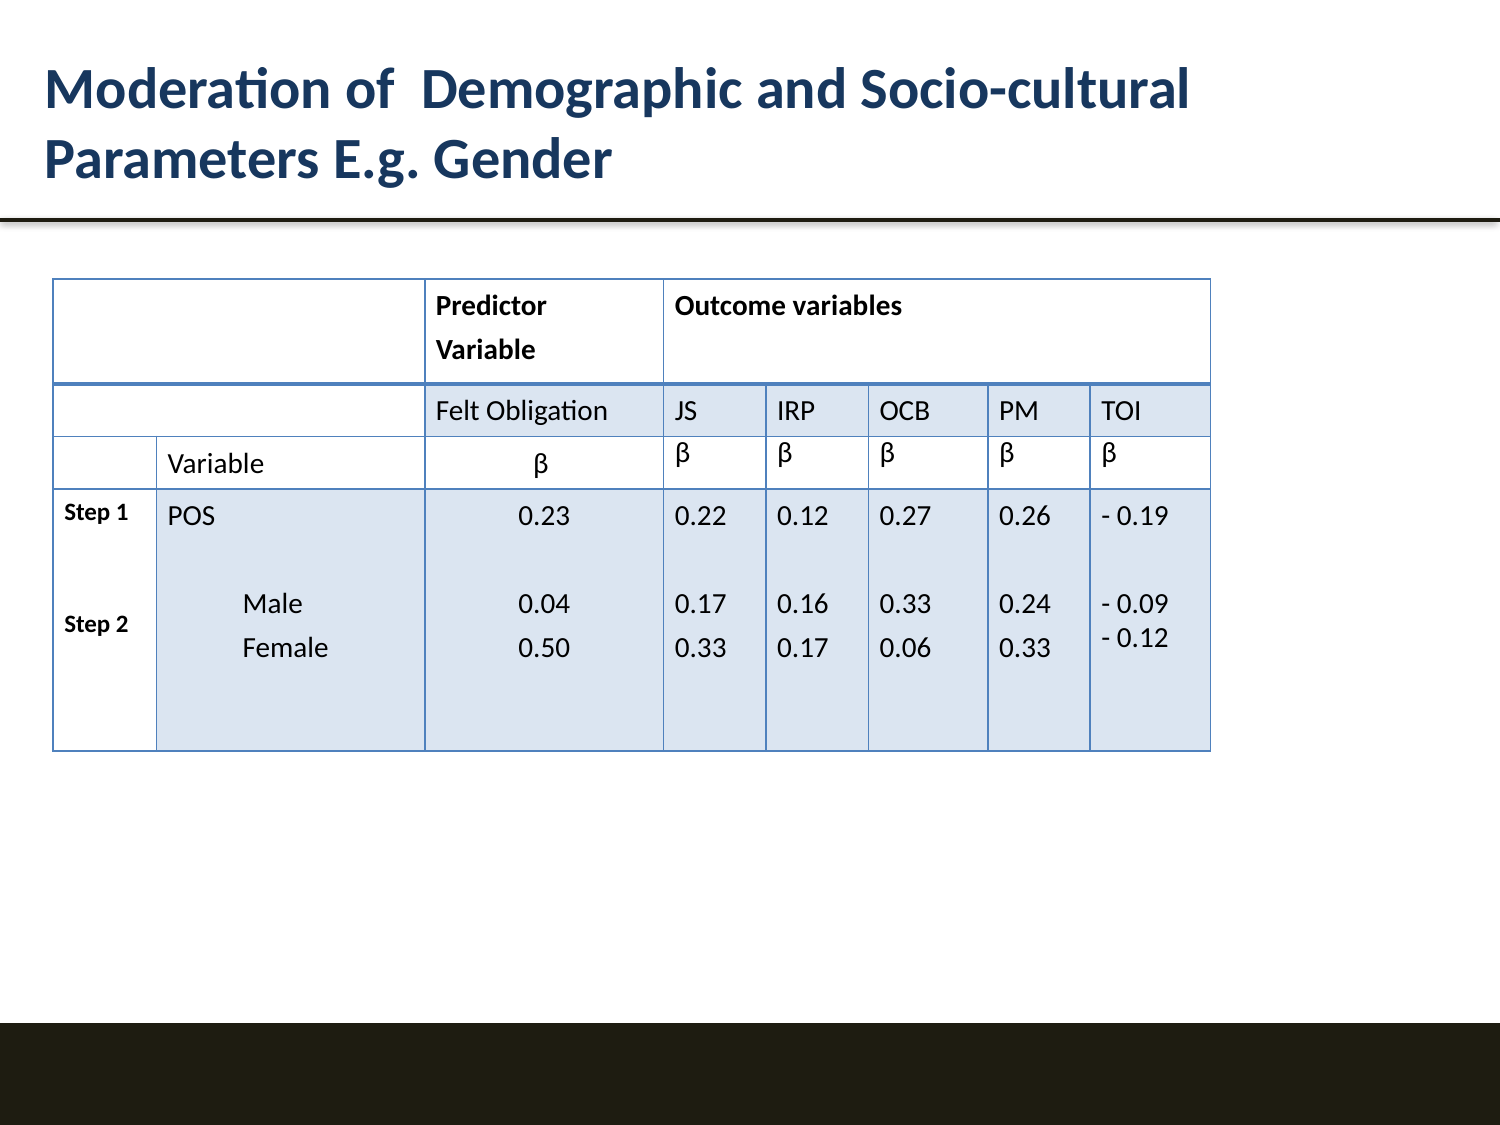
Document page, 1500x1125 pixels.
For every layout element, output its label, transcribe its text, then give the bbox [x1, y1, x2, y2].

table_cell Step 1 Step 2 [54, 490, 156, 750]
table_cell IRP [767, 386, 868, 436]
table_header Predictor Variable [426, 280, 663, 382]
table_cell PM [989, 386, 1089, 436]
table_cell β [989, 437, 1089, 488]
table_cell 0.22 0.17 0.33 [664, 490, 765, 750]
table_cell POS Male Female [157, 490, 424, 750]
table_cell 0.26 0.24 0.33 [989, 490, 1089, 750]
text_box Moderation of Demographic and Socio-cultural Parameters E.g. Gender [30, 42, 1388, 198]
table_cell OCB [869, 386, 987, 436]
table_cell Felt Obligation [426, 386, 663, 436]
table_cell β [869, 437, 987, 488]
table_header [54, 280, 424, 382]
table_cell 0.27 0.33 0.06 [869, 490, 987, 750]
table_cell 0.12 0.16 0.17 [767, 490, 868, 750]
text_box [0, 1021, 1500, 1125]
table_cell β [664, 437, 765, 488]
table_cell [54, 437, 156, 488]
table_cell TOI [1091, 386, 1210, 436]
table_cell [54, 386, 424, 436]
table_cell β [767, 437, 868, 488]
table_cell Variable [157, 437, 424, 488]
table_cell β [1091, 437, 1210, 488]
table_cell 0.23 0.04 0.50 [426, 490, 663, 750]
table_cell - 0.19 - 0.09 - 0.12 [1091, 490, 1210, 750]
table_header Outcome variables [664, 280, 1210, 382]
table_cell β [426, 437, 663, 488]
table_cell JS [664, 386, 765, 436]
